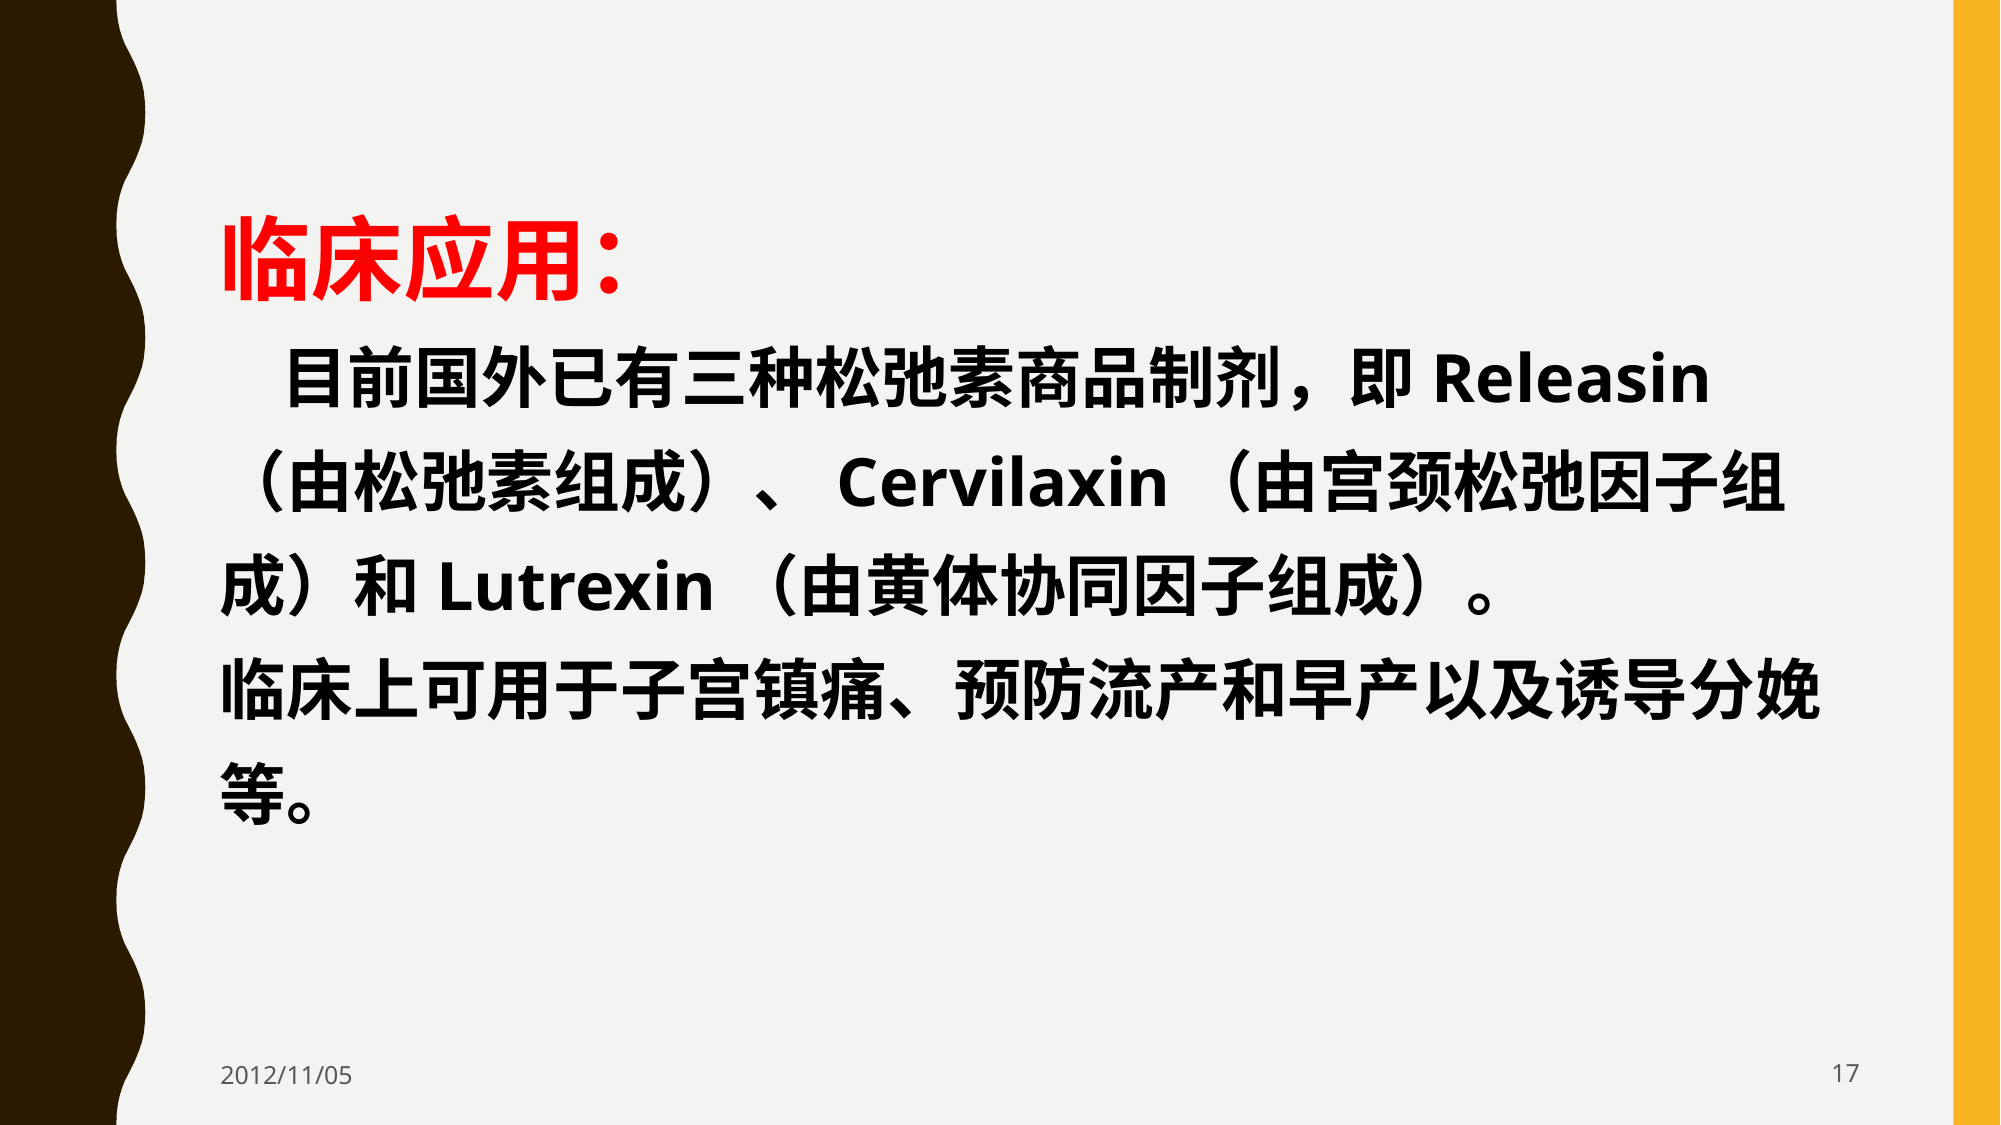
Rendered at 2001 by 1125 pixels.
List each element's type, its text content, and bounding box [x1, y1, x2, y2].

slide_number 17 [1412, 1075, 1875, 1103]
text_box 临床应用： 目前国外已有三种松弛素商品制剂，即Releasin（由松弛素组成）、Cervilaxin（由宫颈松弛因子组成）和Lutrexin（由黄体协同因子组成）。 临床上可用于子宫镇痛、预防流产和早产以及诱导分娩等。 [205, 200, 1875, 1075]
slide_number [205, 1075, 588, 1103]
